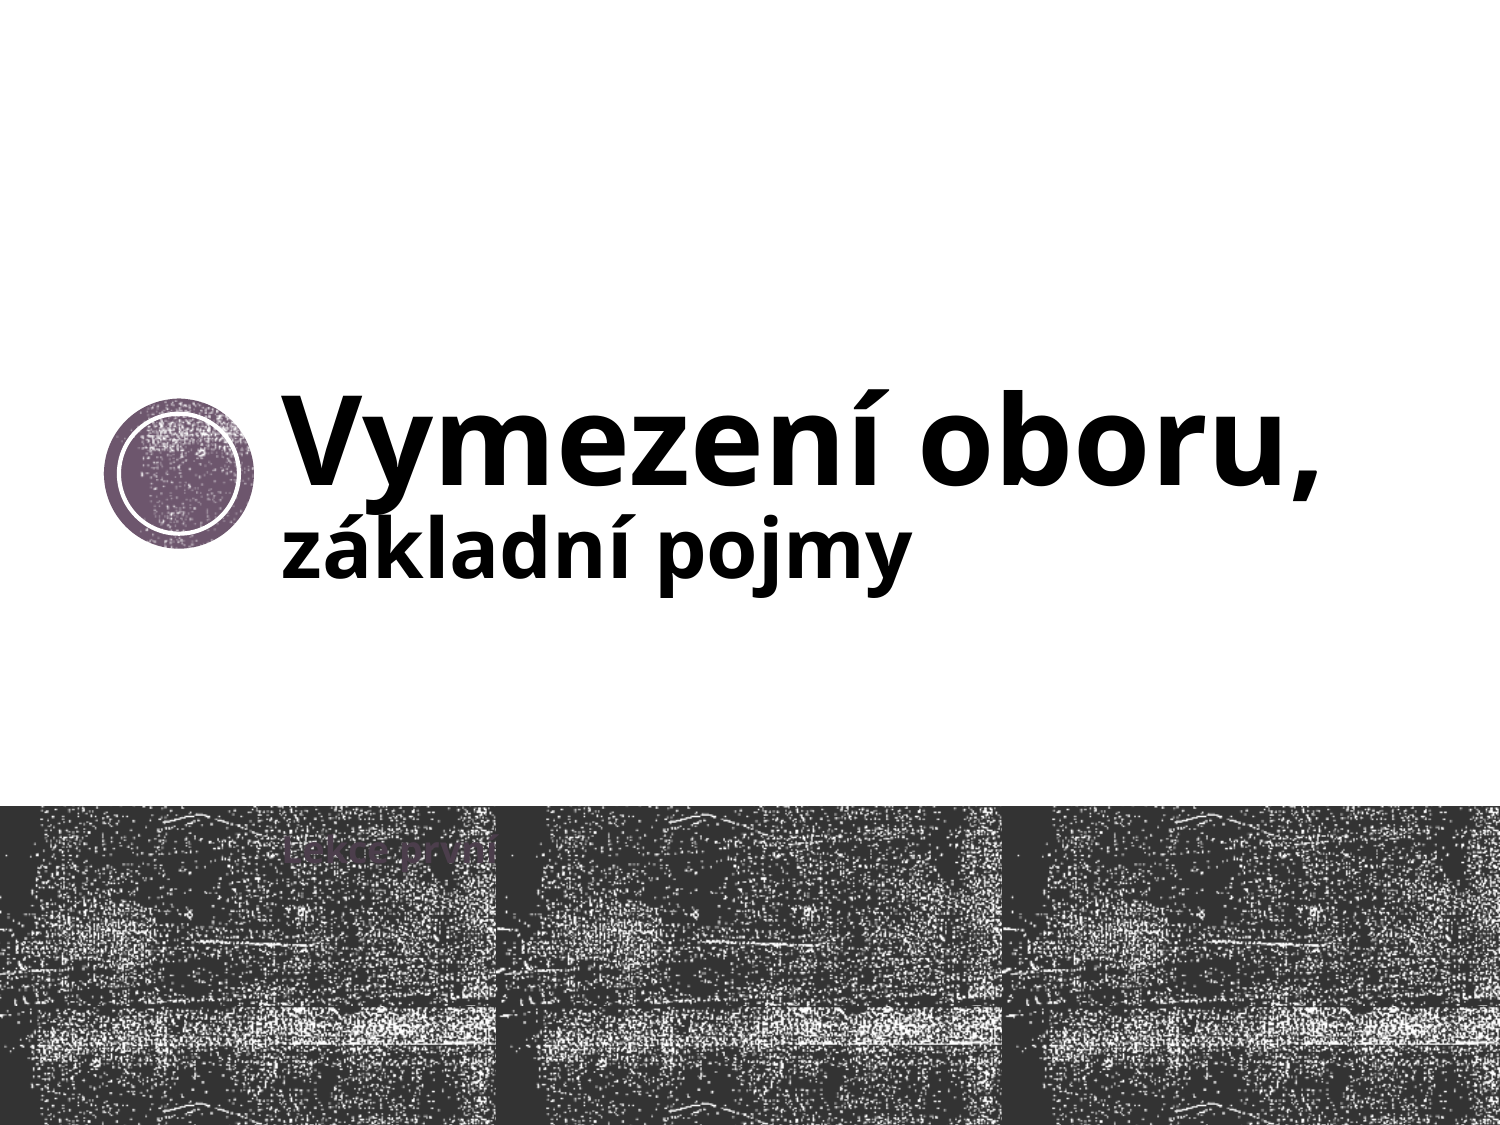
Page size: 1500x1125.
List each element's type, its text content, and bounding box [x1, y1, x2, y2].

title Vymezení oboru, základní pojmy [266, 201, 1409, 779]
list Lekce první [266, 823, 1381, 999]
